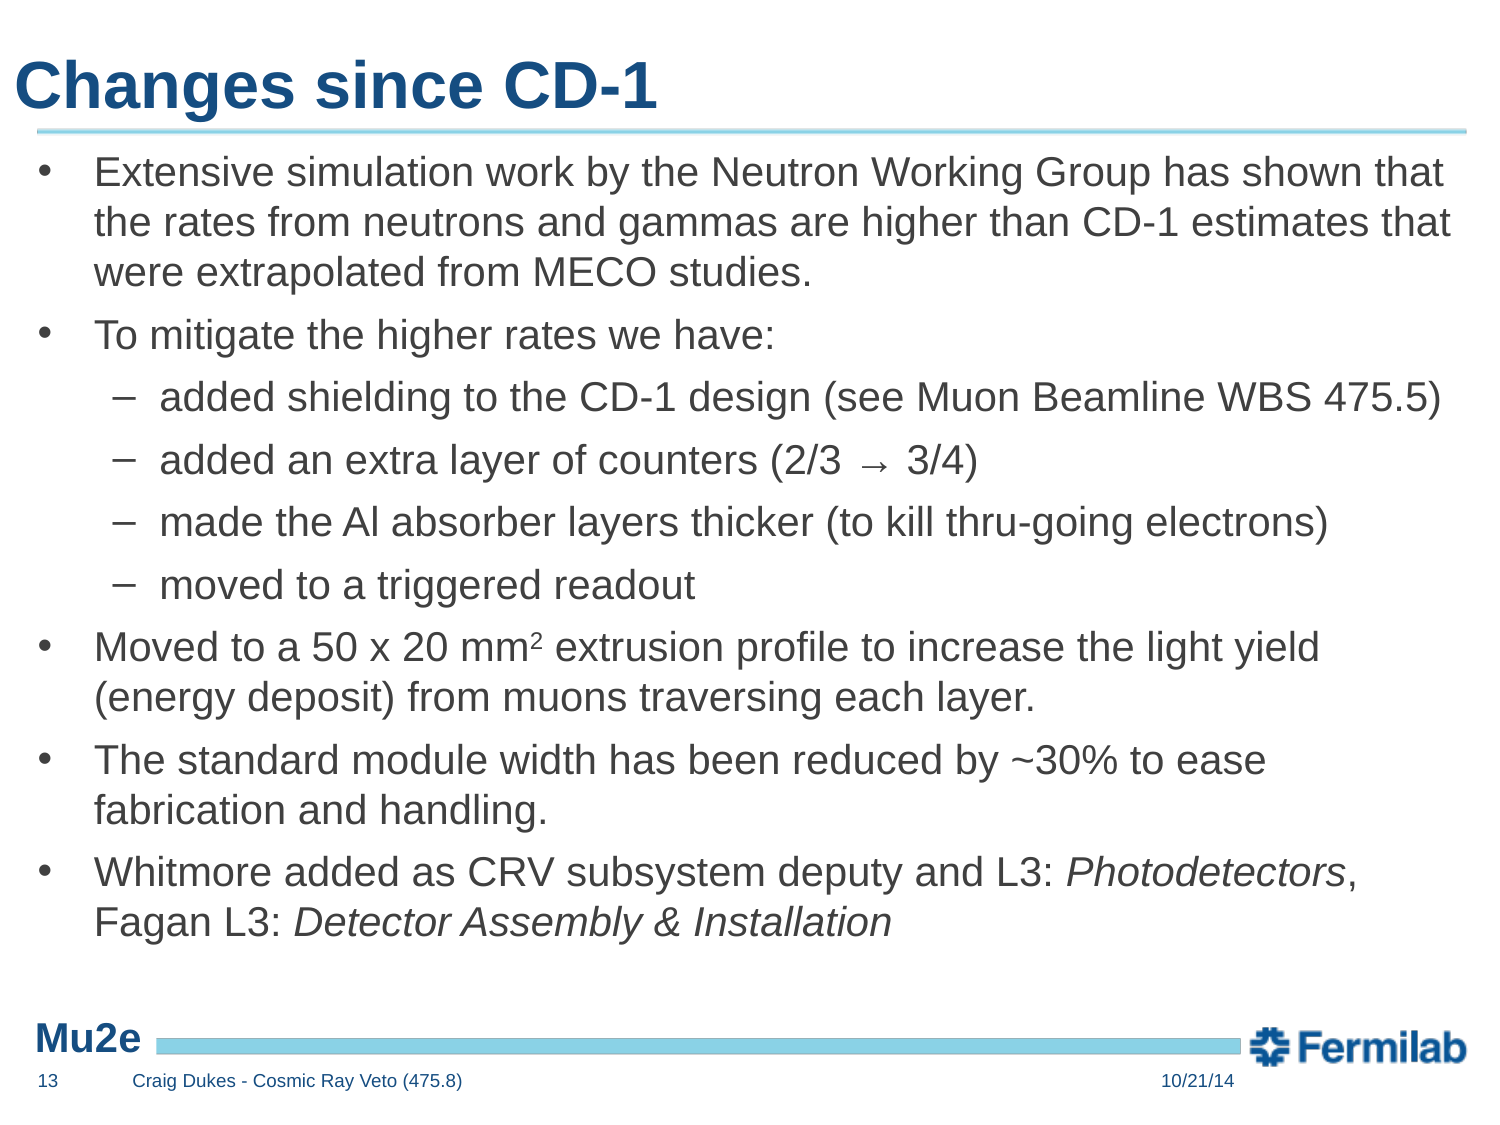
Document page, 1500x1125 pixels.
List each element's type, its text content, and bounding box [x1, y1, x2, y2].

title Changes since CD-1 [14, 17, 1489, 123]
list Extensive simulation work by the Neutron Working Group has shown that the rates from neutrons and gammas are higher than CD-1 estimates that were extrapolated from MECO studies. To mitigate the higher rates we have: added shielding to the CD-1 design (see Muon Beamline WBS 475.5) added an extra layer of counters (2/3 → 3/4) made the Al absorber layers thicker (to kill thru-going electrons) moved to a triggered readout Moved to a 50 x 20 mm2 extrusion profile to increase the light yield (energy deposit) from muons traversing each layer. The standard module width has been reduced by ~30% to ease fabrication and handling. Whitmore added as CRV subsystem deputy and L3: Photodetectors, Fagan L3: Detector Assembly & Installation [37, 144, 1461, 1043]
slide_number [1058, 1068, 1235, 1109]
slide_number 13 [37, 1068, 111, 1109]
footer Craig Dukes - Cosmic Ray Veto (475.8) [132, 1068, 1014, 1109]
